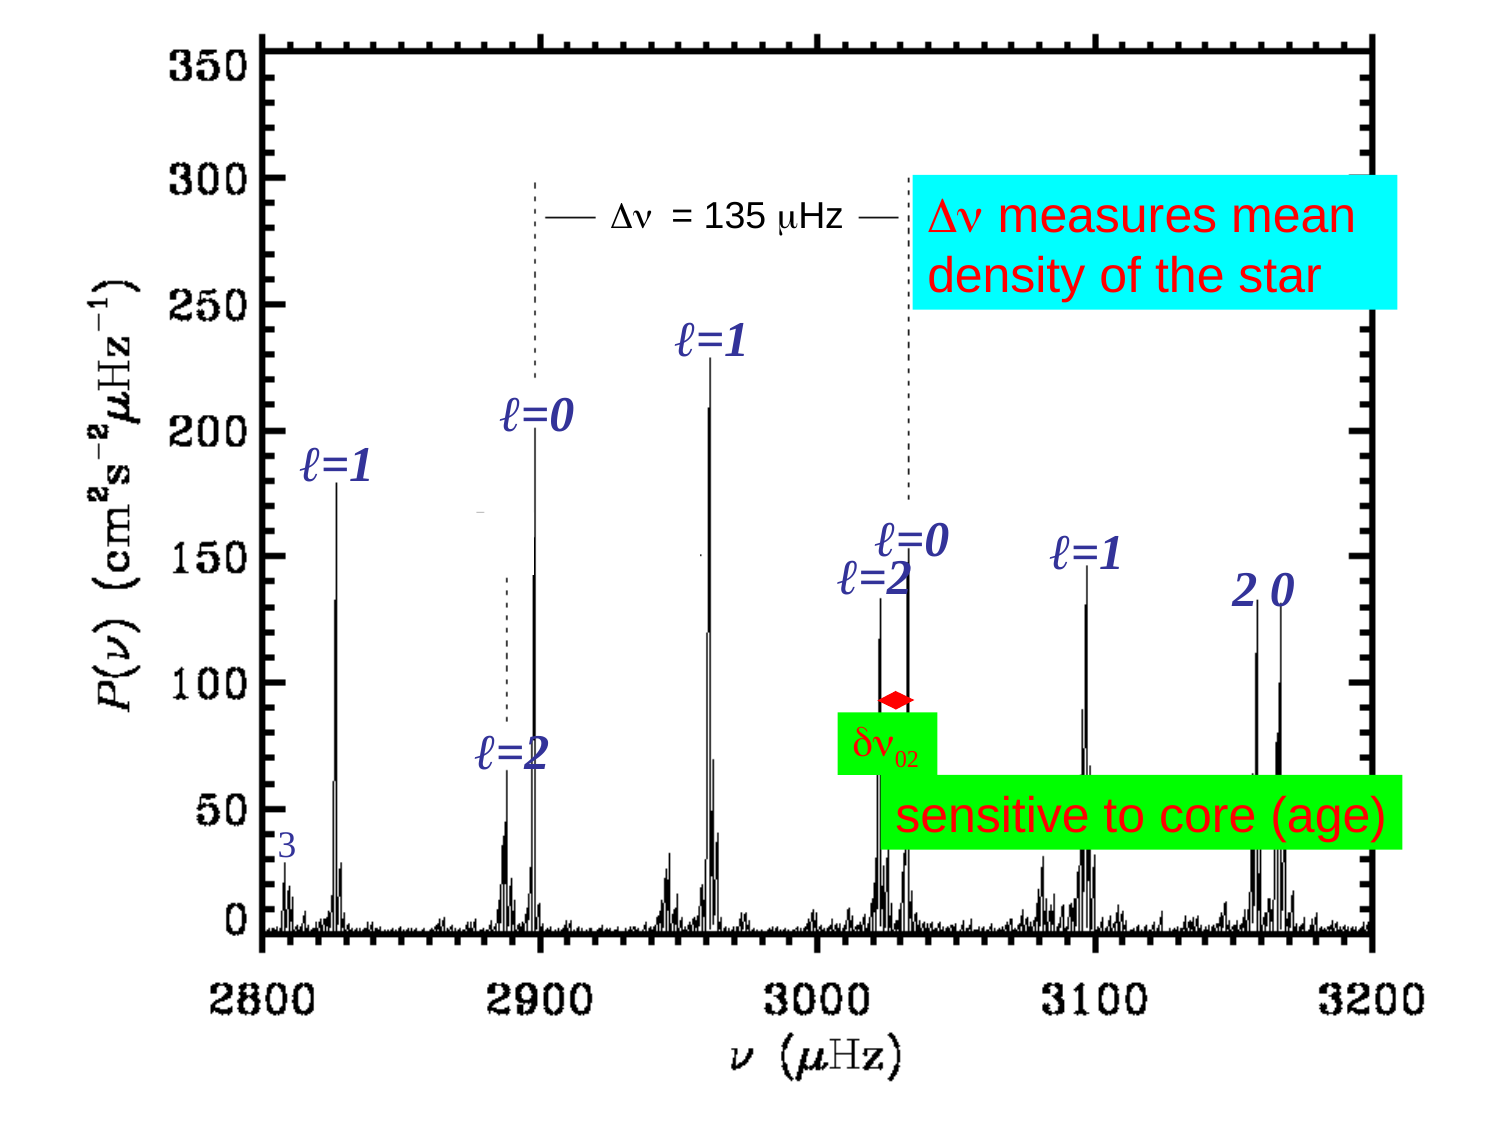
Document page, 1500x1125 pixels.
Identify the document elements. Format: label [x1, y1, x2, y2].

picture [67, 27, 1433, 1098]
